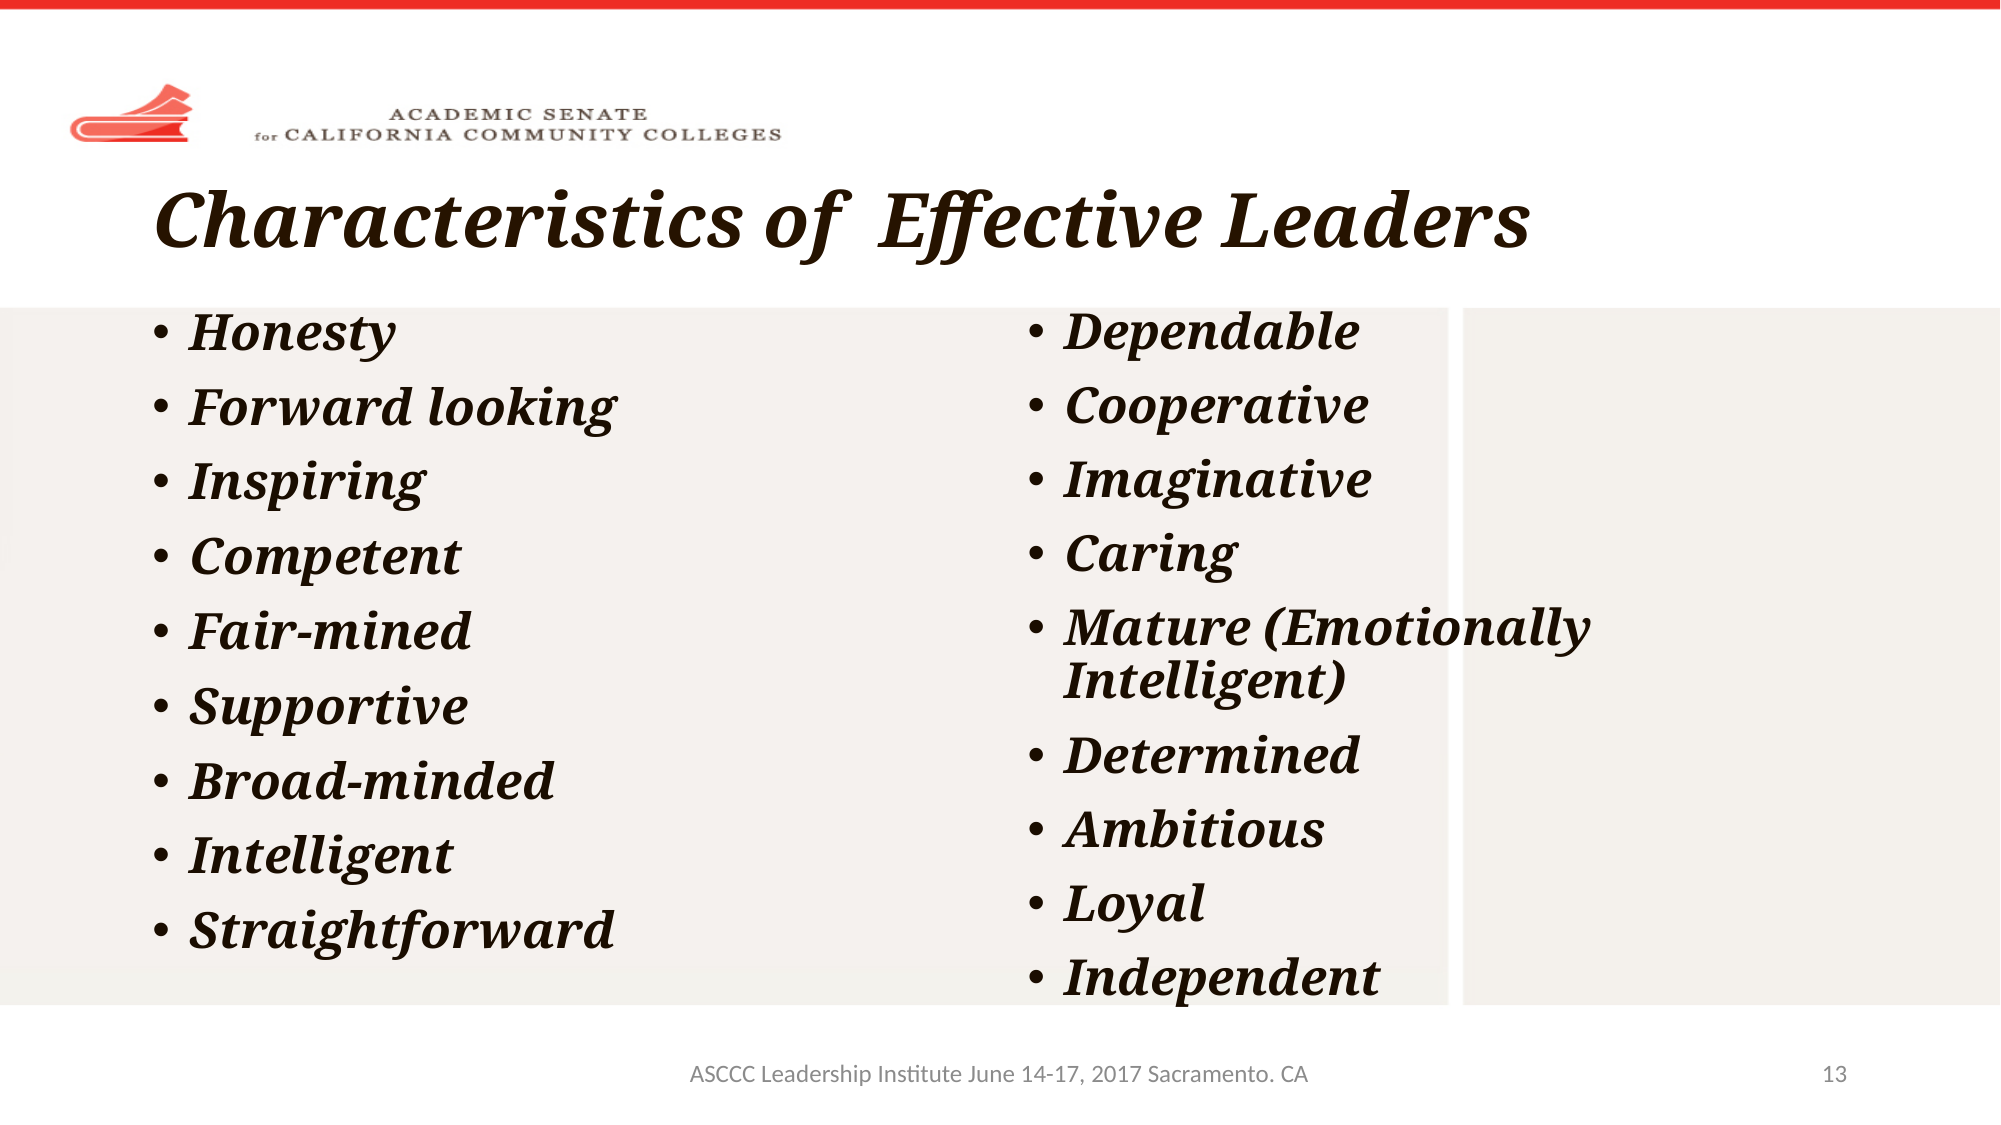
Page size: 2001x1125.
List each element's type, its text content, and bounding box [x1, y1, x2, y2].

list Honesty Forward looking Inspiring Competent Fair-mined Supportive Broad-minded Intelligent Straightforward [137, 299, 988, 1014]
list Dependable Cooperative Imaginative Caring Mature (Emotionally Intelligent) Determined Ambitious Loyal Independent [1012, 299, 1863, 1014]
title Characteristics of Effective Leaders [137, 148, 1863, 299]
slide_number 13 [1412, 1042, 1863, 1103]
footer ASCCC Leadership Institute June 14-17, 2017 Sacramento. CA [662, 1042, 1338, 1103]
picture [0, 0, 2001, 1125]
